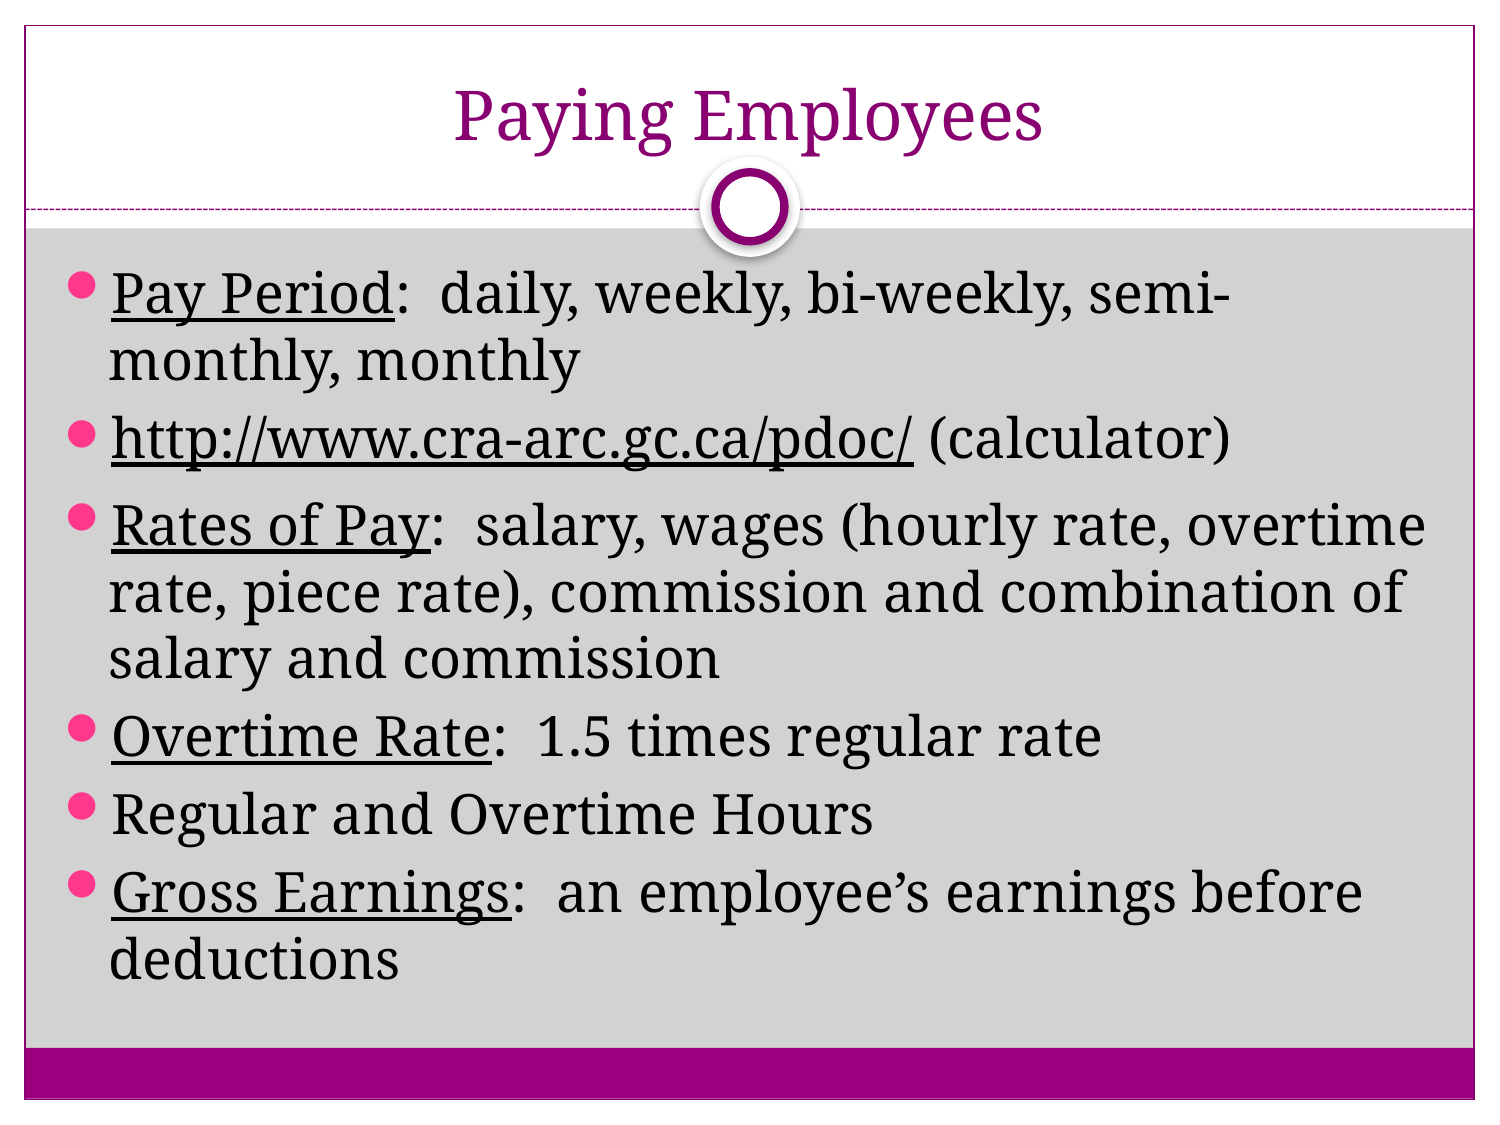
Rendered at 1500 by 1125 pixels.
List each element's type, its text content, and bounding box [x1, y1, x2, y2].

list Pay Period: daily, weekly, bi-weekly, semi-monthly, monthly http://www.cra-arc.gc.ca/pdoc/ (calculator) Rates of Pay: salary, wages (hourly rate, overtime rate, piece rate), commission and combination of salary and commission Overtime Rate: 1.5 times regular rate Regular and Overtime Hours Gross Earnings: an employee’s earnings before deductions [49, 250, 1445, 1001]
title Paying Employees [49, 37, 1450, 162]
